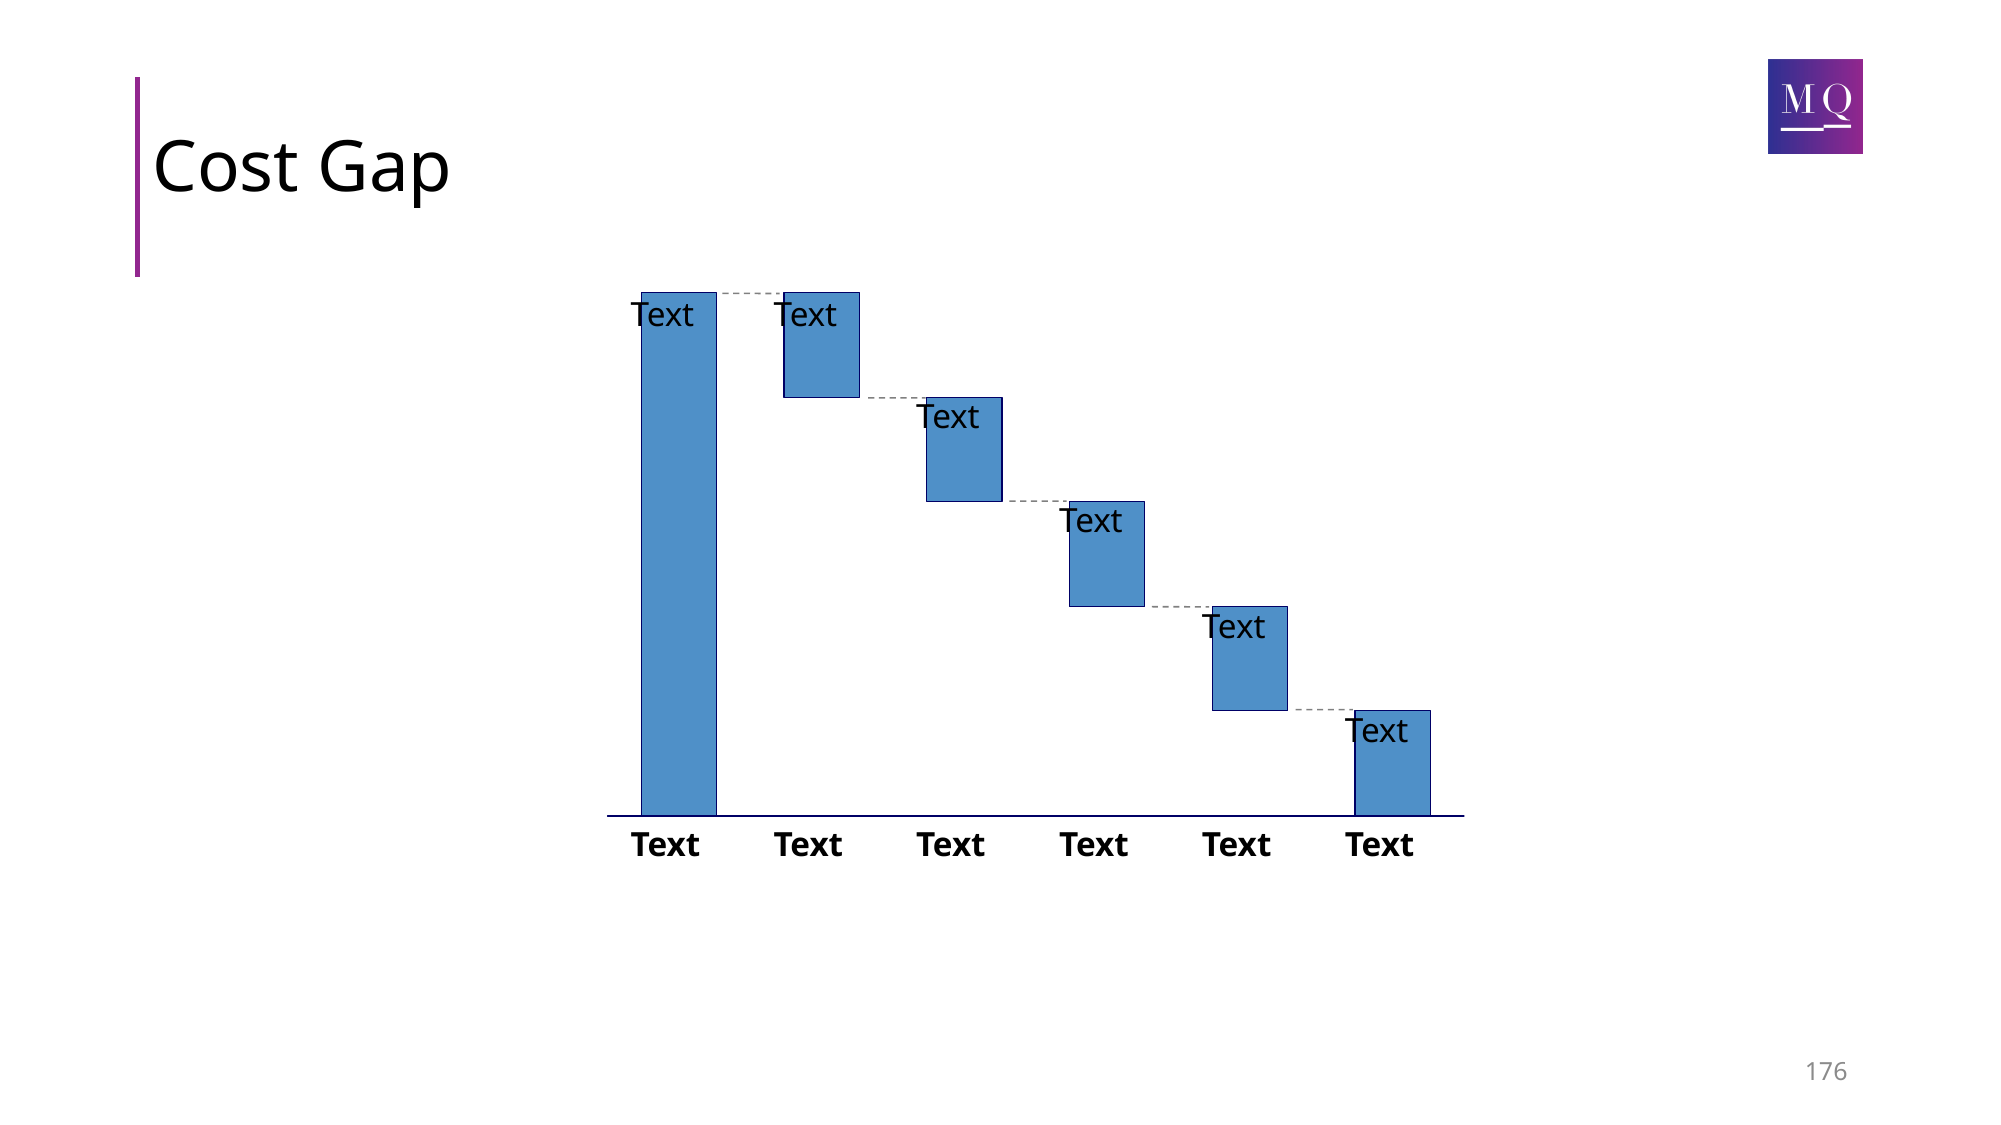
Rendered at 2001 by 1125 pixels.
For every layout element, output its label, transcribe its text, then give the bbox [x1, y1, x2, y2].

slide_number 176 [1412, 1042, 1863, 1103]
title Cost Gap [137, 59, 1863, 278]
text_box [590, 276, 1481, 863]
